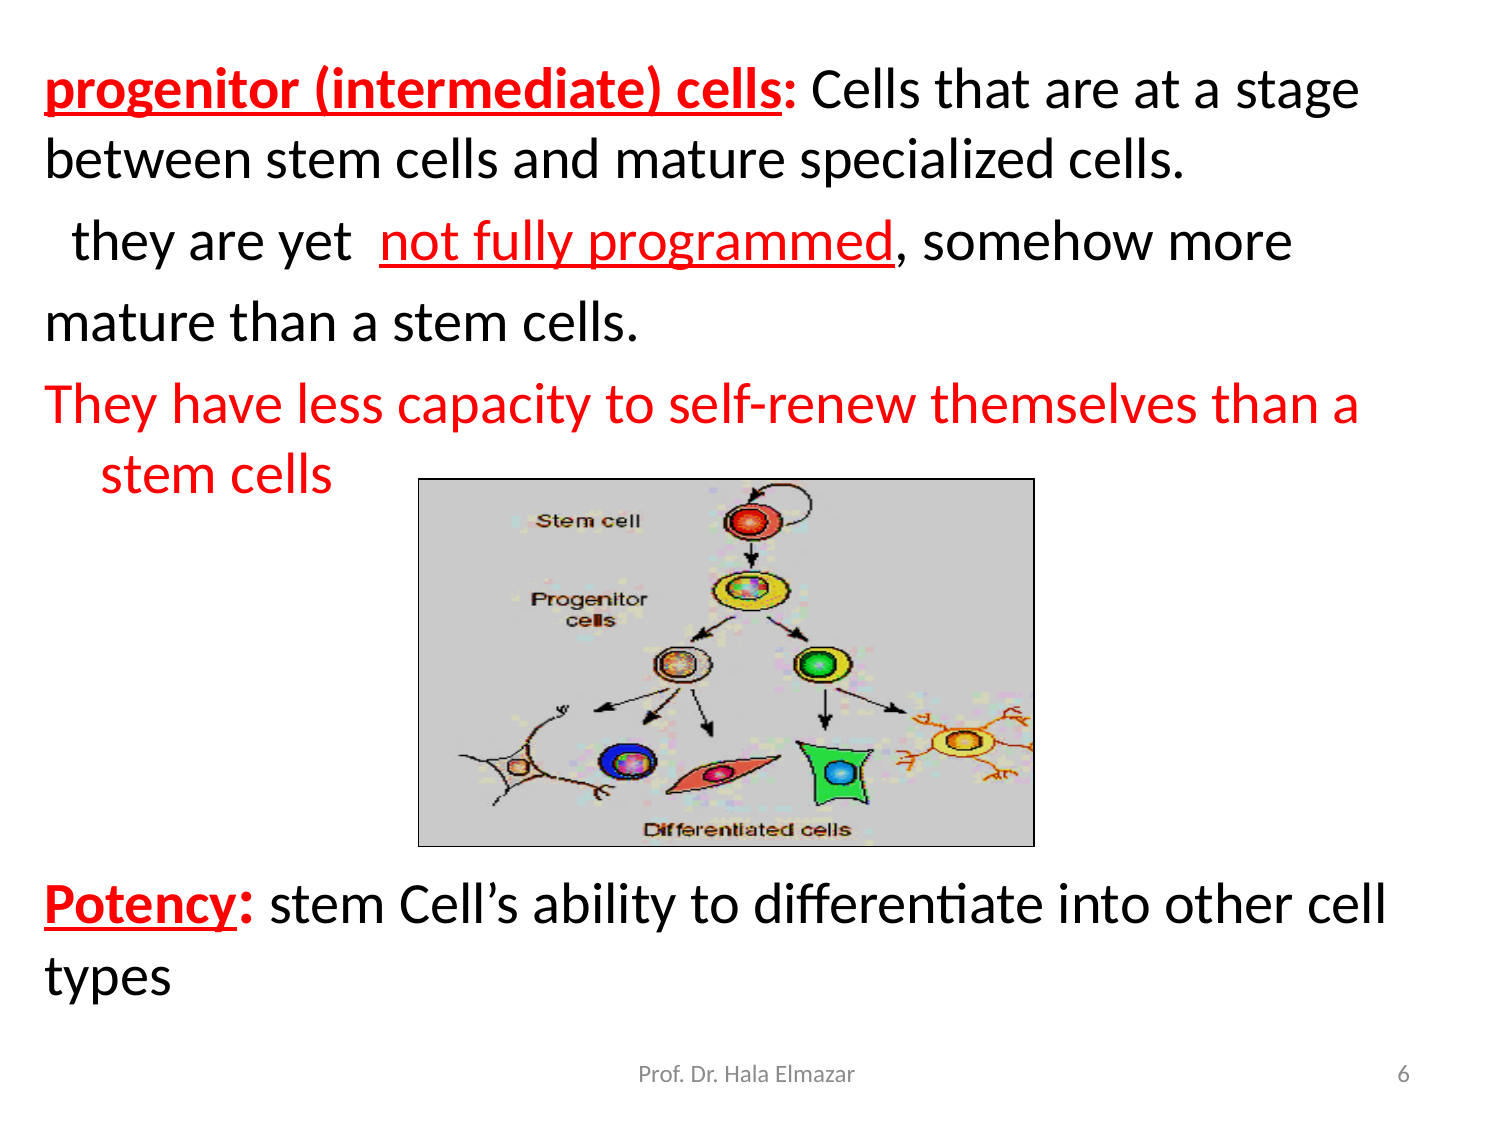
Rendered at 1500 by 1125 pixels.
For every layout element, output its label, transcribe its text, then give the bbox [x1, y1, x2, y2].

footer Prof. Dr. Hala Elmazar [512, 1042, 988, 1103]
slide_number 6 [1074, 1042, 1425, 1103]
list progenitor (intermediate) cells: Cells that are at a stage between stem cells and mature specialized cells. they are yet not fully programmed, somehow more mature than a stem cells. They have less capacity to self-renew themselves than a stem cells Potency: stem Cell’s ability to differentiate into other cell types [29, 42, 1500, 1043]
picture [418, 479, 1034, 847]
